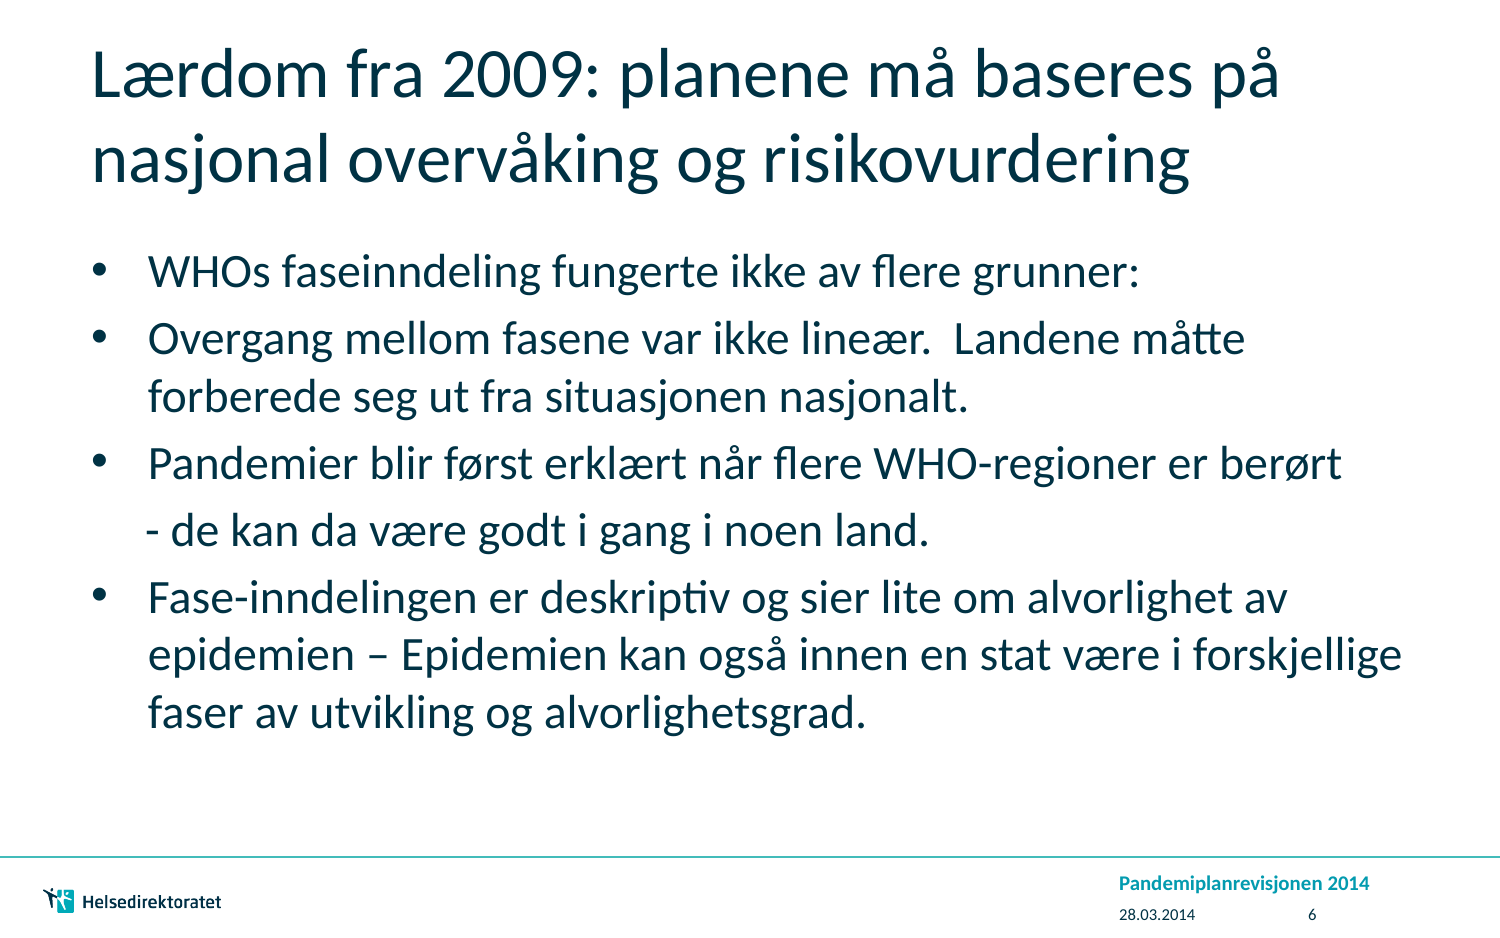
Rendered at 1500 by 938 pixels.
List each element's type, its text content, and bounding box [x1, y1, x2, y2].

picture [43, 888, 221, 913]
footer Pandemiplanrevisjonen 2014 [1104, 869, 1459, 896]
slide_number 6 [1293, 904, 1400, 923]
title Lærdom fra 2009: planene må baseres på nasjonal overvåking og risikovurdering [76, 16, 1424, 204]
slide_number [1104, 904, 1282, 923]
list WHOs faseinndeling fungerte ikke av flere grunner: Overgang mellom fasene var ikke lineær. Landene måtte forberede seg ut fra situasjonen nasjonalt. Pandemier blir først erklært når flere WHO-regioner er berørt - de kan da være godt i gang i noen land. Fase-inndelingen er deskriptiv og sier lite om alvorlighet av epidemien – Epidemien kan også innen en stat være i forskjellige faser av utvikling og alvorlighetsgrad. [76, 232, 1424, 851]
